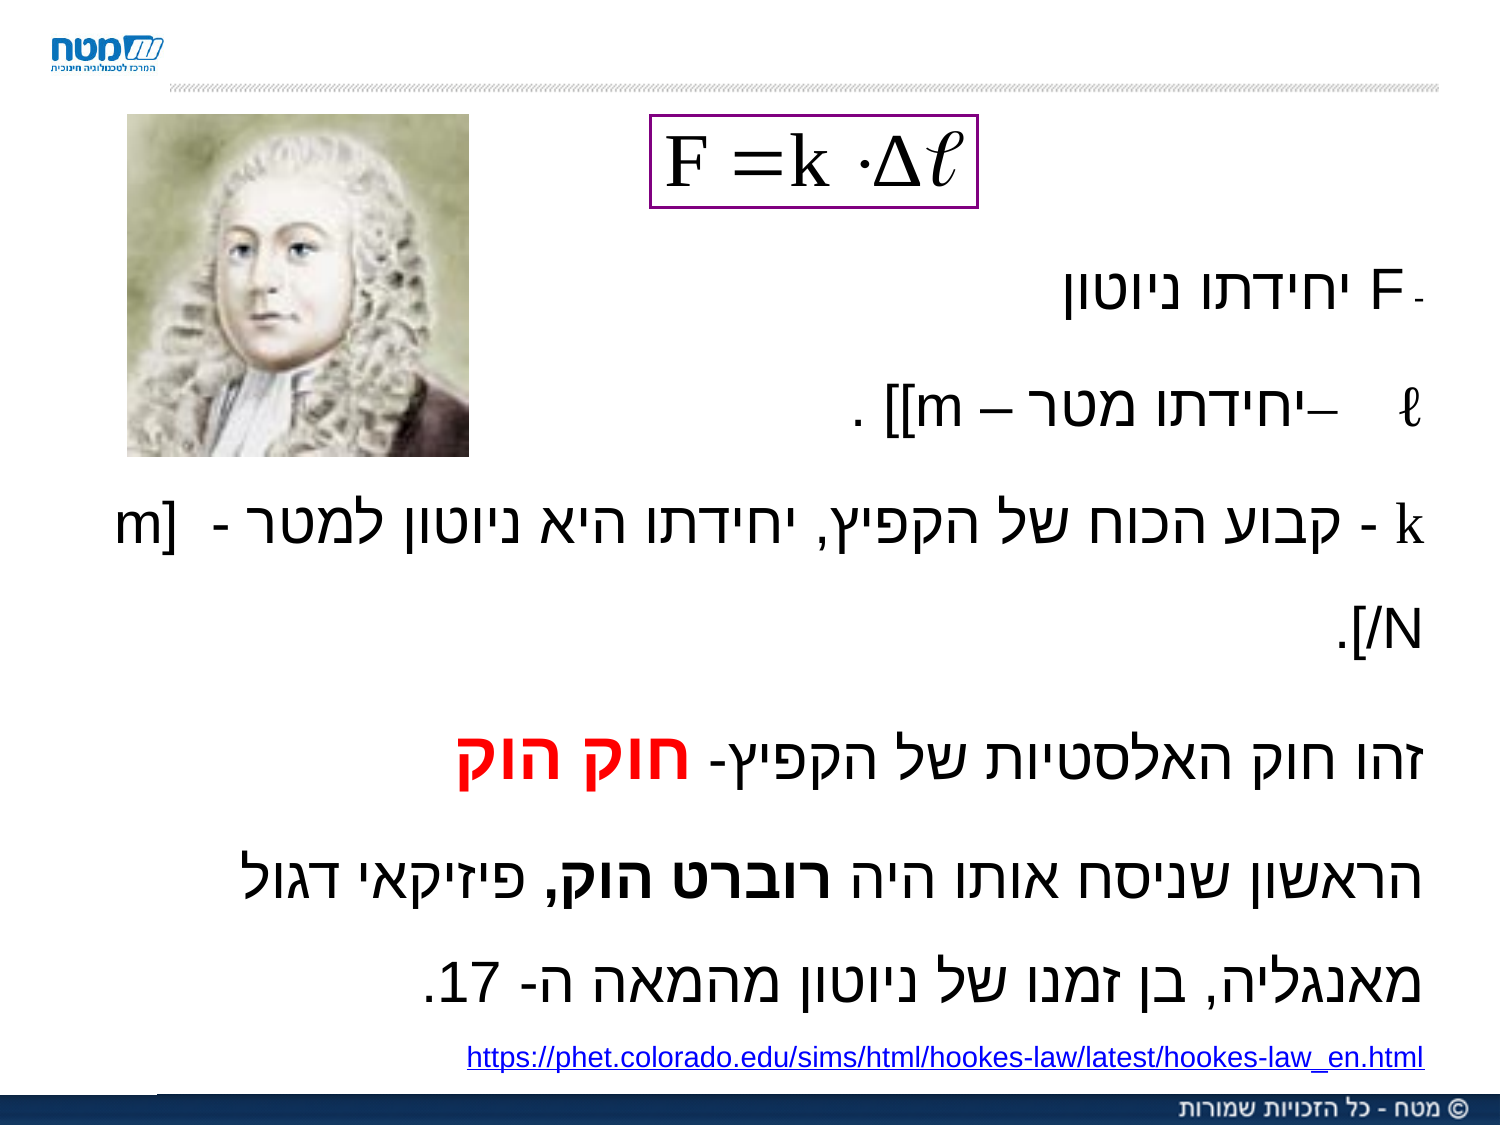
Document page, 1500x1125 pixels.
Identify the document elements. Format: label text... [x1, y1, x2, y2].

picture [170, 81, 1439, 91]
list - F יחידתו ניוטון ℓ –יחידתו מטר – m]] . k - קבוע הכוח של הקפיץ, יחידתו היא ניוטון למטר - m] N/]. זהו חוק האלסטיות של הקפיץ- חוק הוק הראשון שניסח אותו היה רוברט הוק, פיזיקאי דגול מאנגליה, בן זמנו של ניוטון מהמאה ה- 17. https://phet.colorado.edu/sims/html/hookes-law/latest/hookes-law_en.html [41, 91, 1440, 479]
picture [0, 1094, 1500, 1125]
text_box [651, 116, 977, 206]
picture [127, 114, 470, 457]
picture [41, 30, 165, 79]
